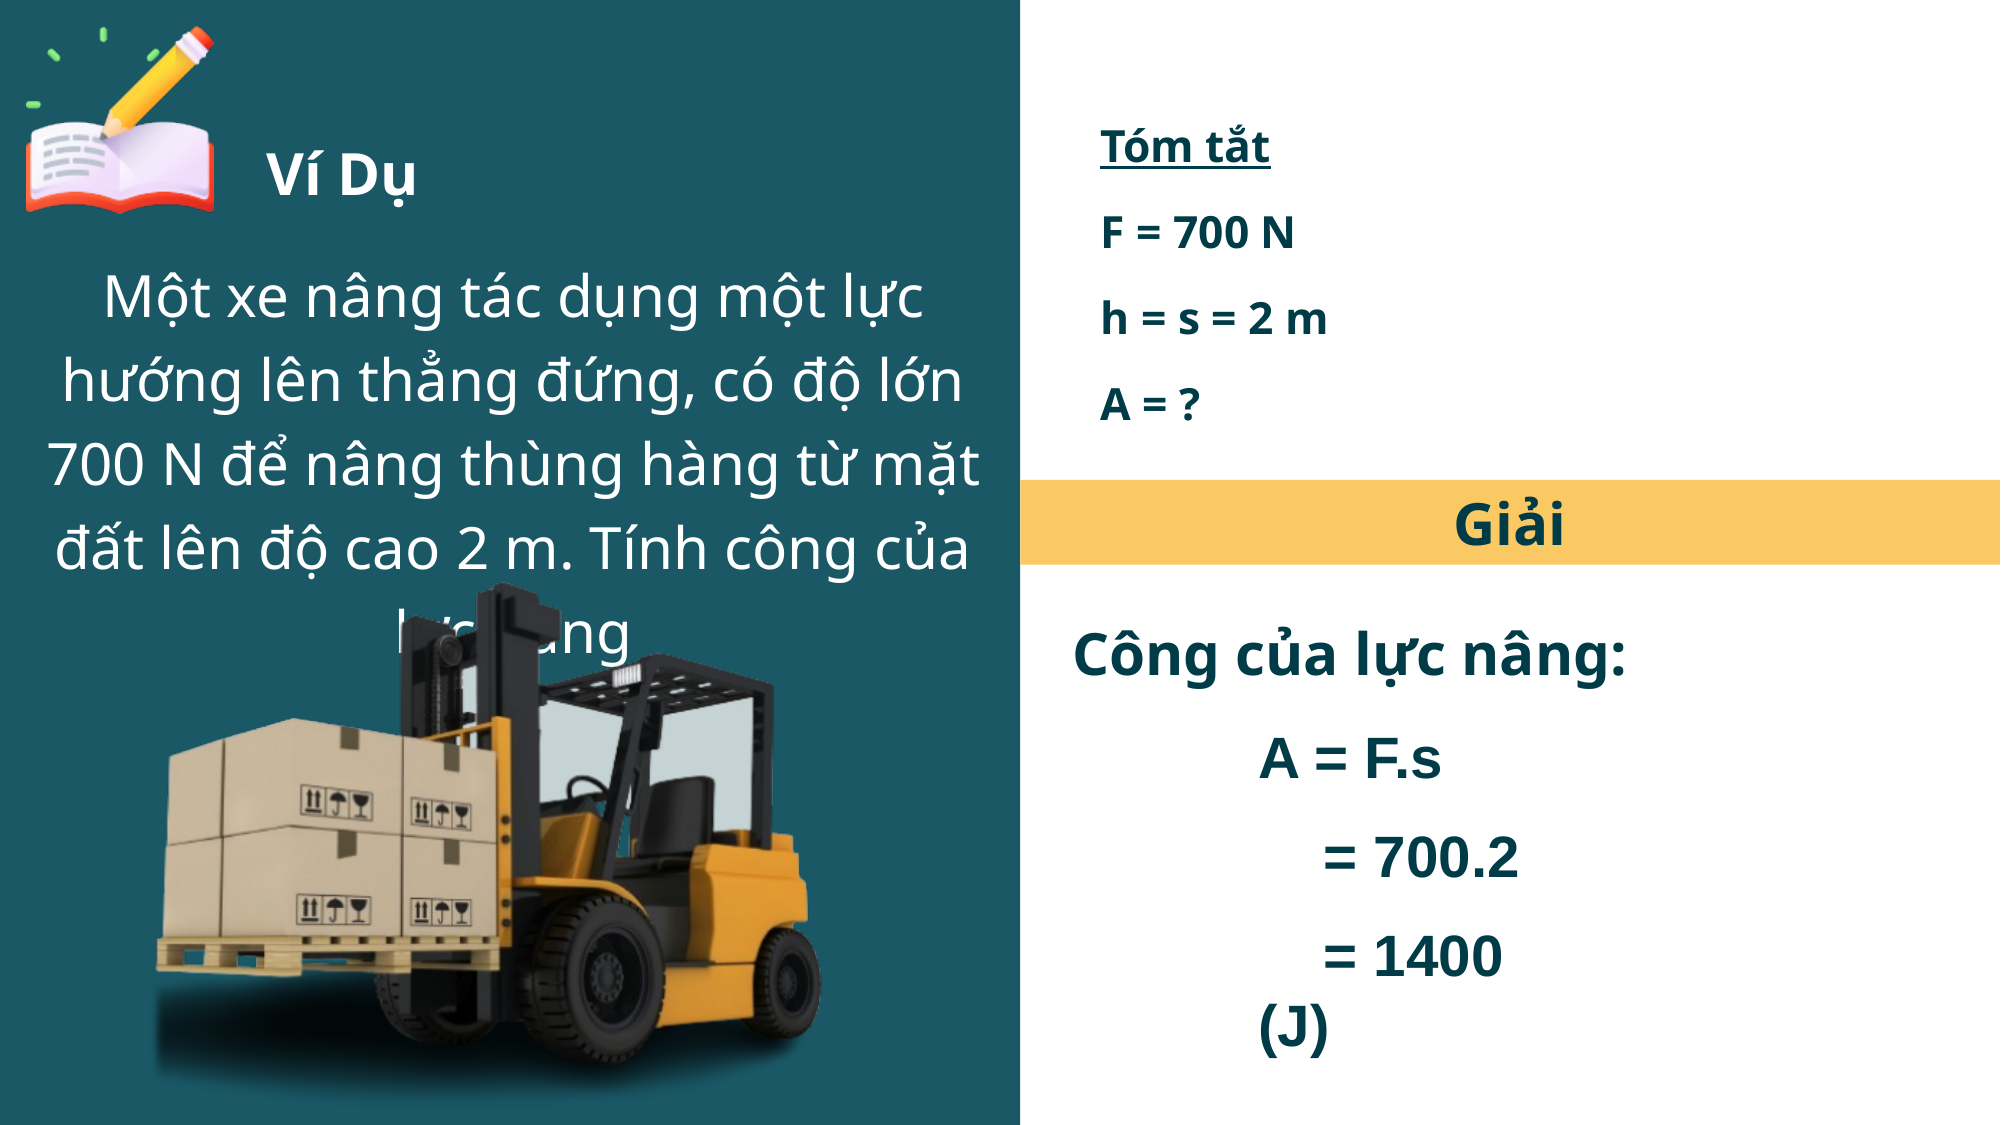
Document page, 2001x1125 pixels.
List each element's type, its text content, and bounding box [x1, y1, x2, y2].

text_box Ví Dụ [218, 122, 482, 207]
text_box [0, 0, 1021, 1125]
text_box Tóm tắt F = 700 N h = s = 2 m A = ? [1085, 99, 1379, 437]
picture [26, 26, 214, 214]
text_box A = F.s = 700.2 = 1400 (J) [1243, 712, 1583, 1066]
text_box Giải [1020, 479, 2000, 565]
text_box Công của lực nâng: [1057, 609, 1728, 695]
text_box Một xe nâng tác dụng một lực hướng lên thẳng đứng, có độ lớn 700 N để nâng thùng hàng từ mặt đất lên độ cao 2 m. Tính công của lực nâng [26, 244, 1000, 665]
picture [63, 522, 899, 1125]
